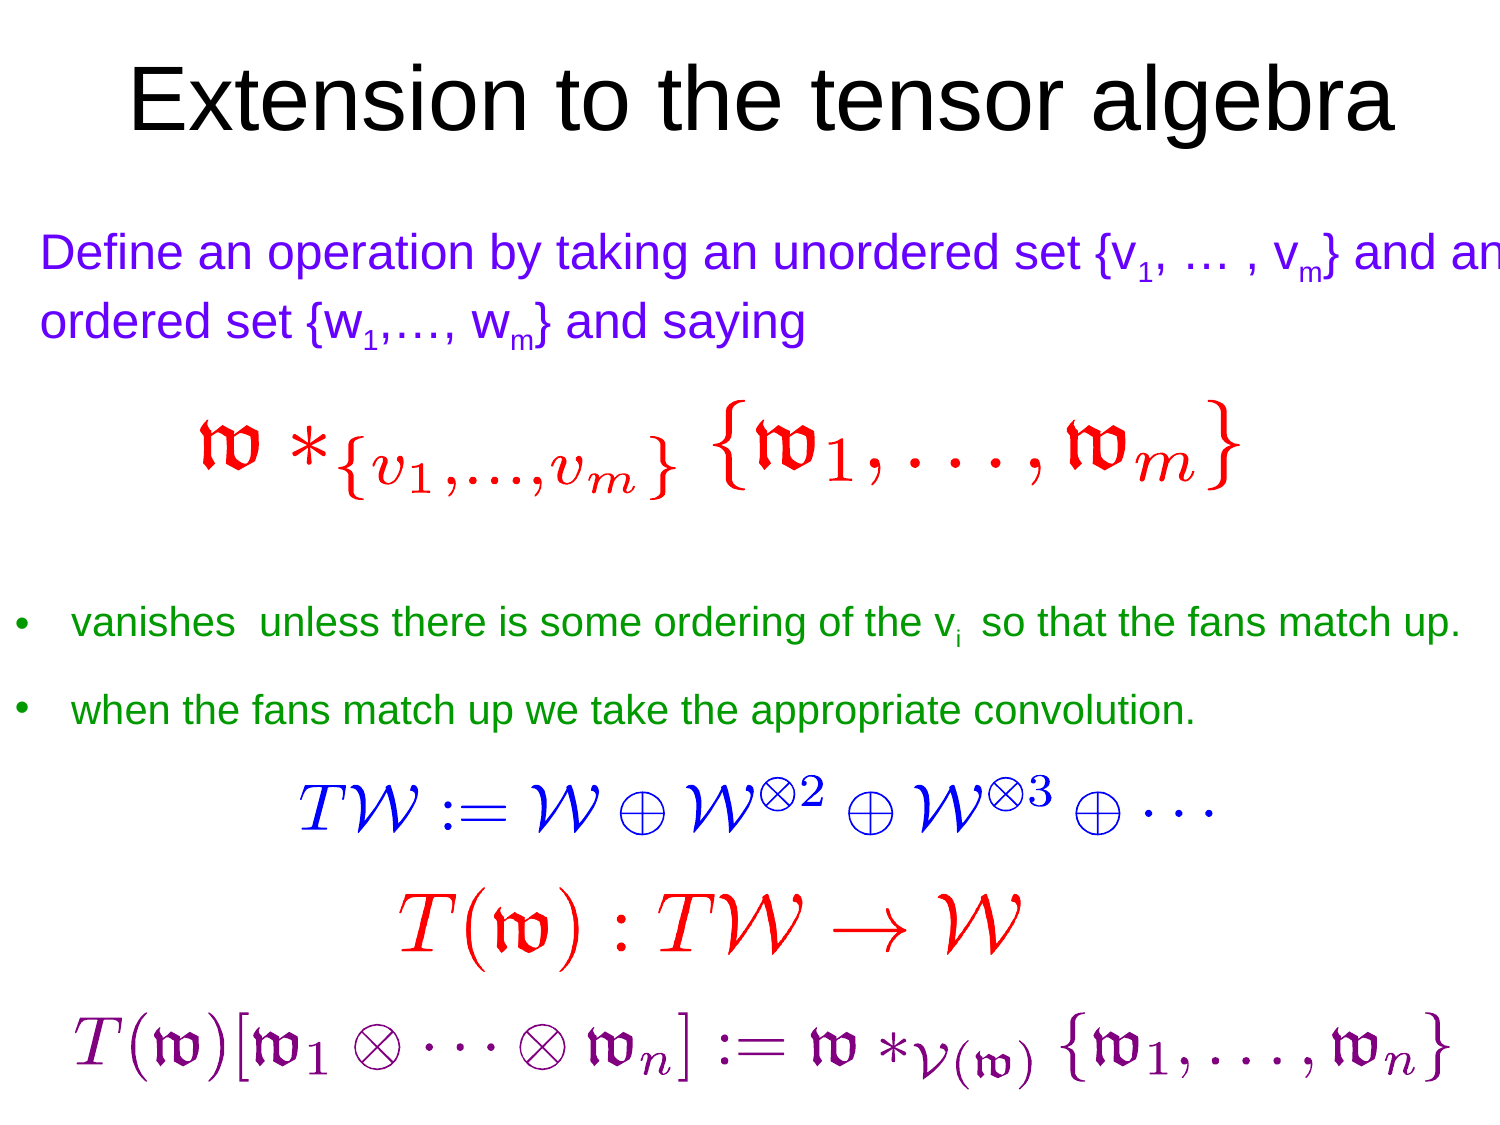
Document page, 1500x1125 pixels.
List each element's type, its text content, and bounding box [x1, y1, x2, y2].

text_box when the fans match up we take the appropriate convolution. [0, 675, 1438, 740]
text_box Define an operation by taking an unordered set {v1, … , vm} and an ordered set {w1,…, wm} and saying [24, 212, 1500, 364]
picture [399, 887, 1021, 972]
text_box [74, 1012, 1451, 1090]
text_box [299, 774, 1213, 836]
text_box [199, 399, 1241, 501]
text_box vanishes unless there is some ordering of the vi so that the fans match up. [0, 587, 1500, 660]
title Extension to the tensor algebra [87, 0, 1438, 188]
